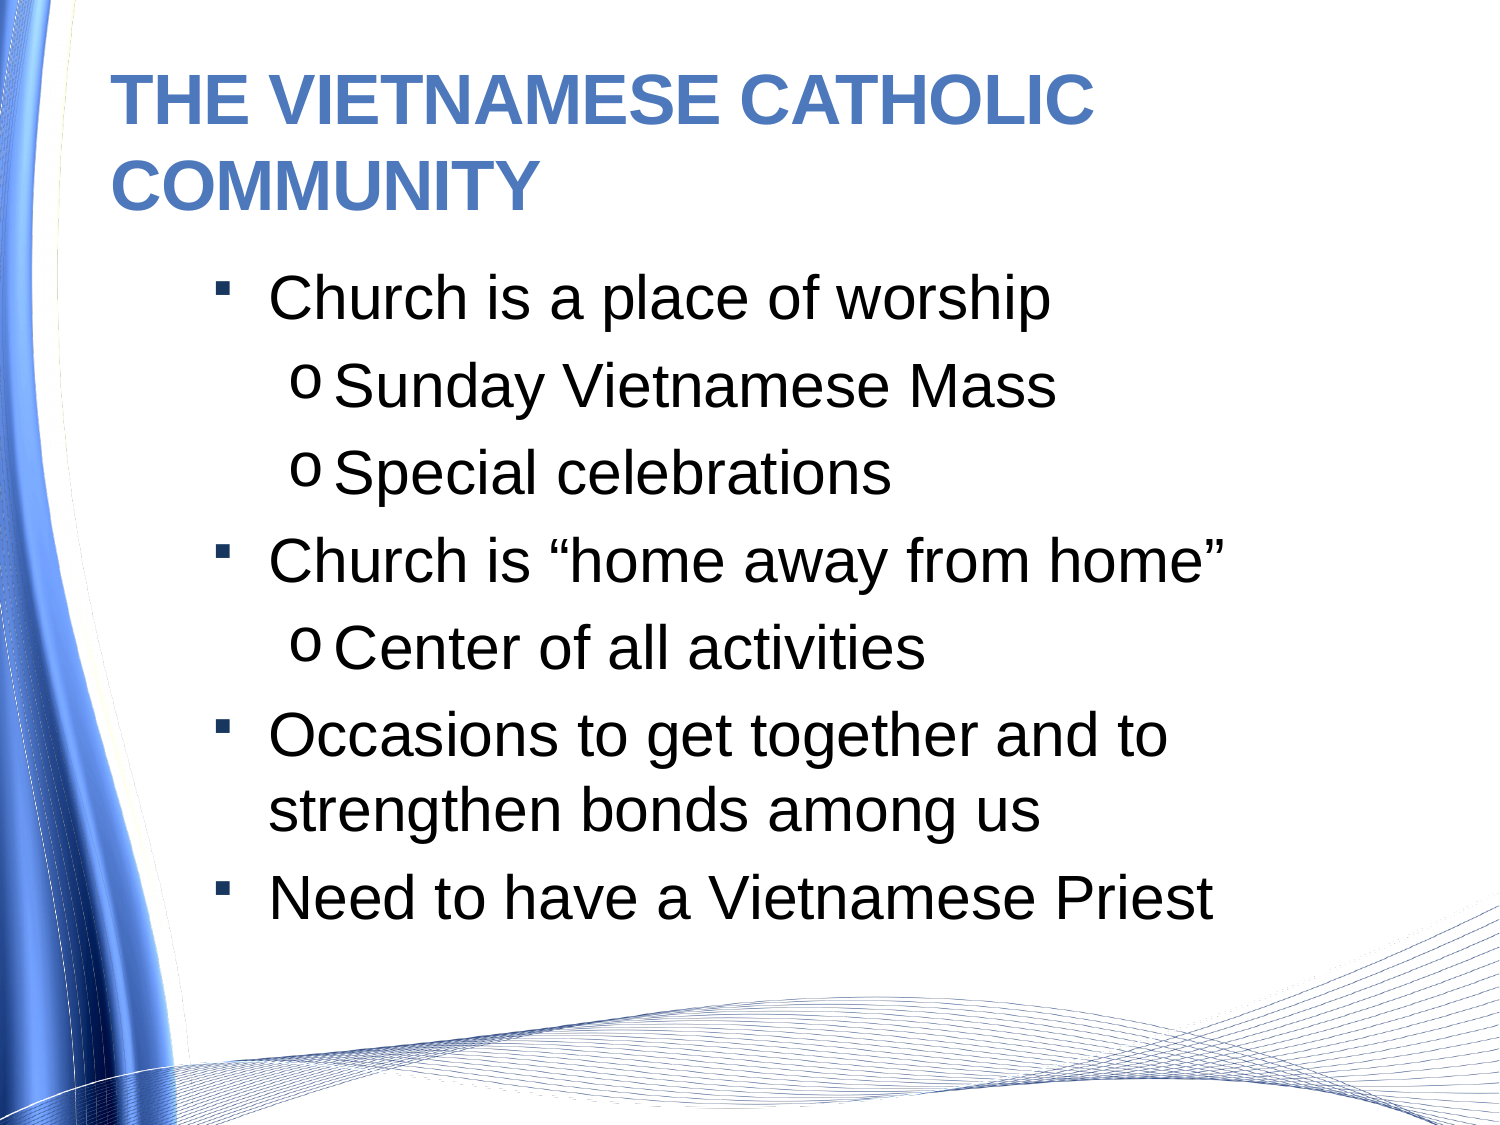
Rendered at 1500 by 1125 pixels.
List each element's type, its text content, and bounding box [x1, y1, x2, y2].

title The Vietnamese Catholic Community [95, 45, 1469, 233]
list Church is a place of worship Sunday Vietnamese Mass Special celebrations Church is “home away from home” Center of all activities Occasions to get together and to strengthen bonds among us Need to have a Vietnamese Priest [197, 249, 1425, 1077]
title The Second Generation [0, 1, 138, 891]
